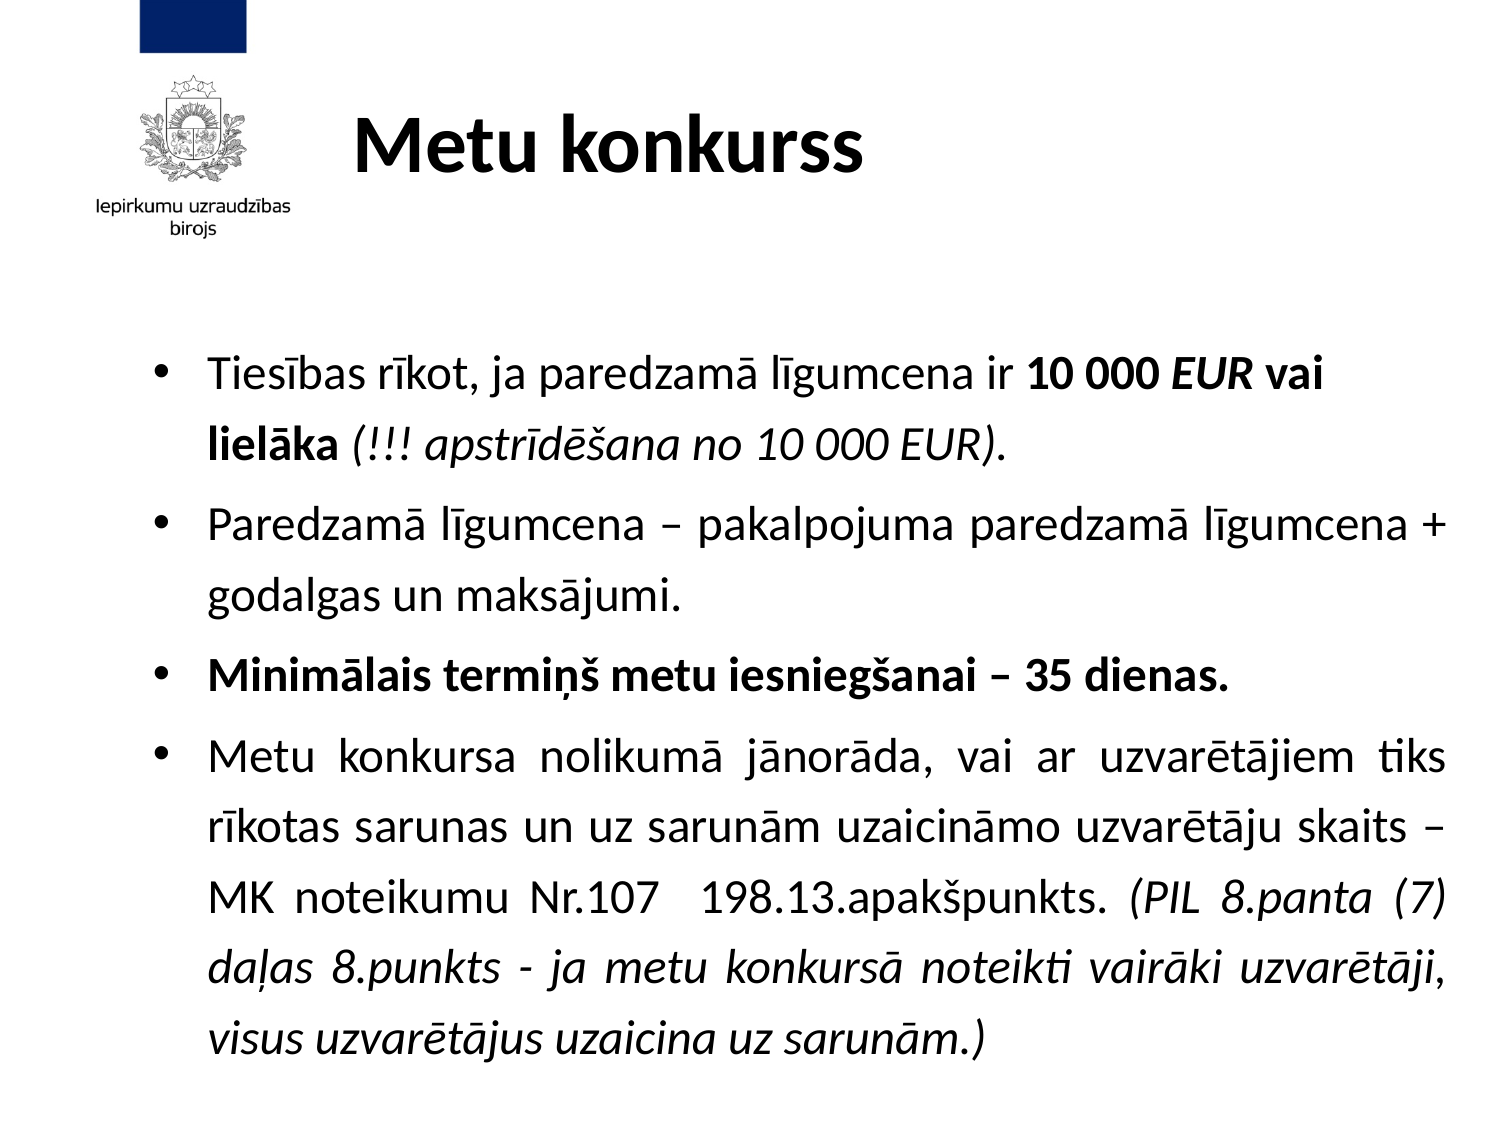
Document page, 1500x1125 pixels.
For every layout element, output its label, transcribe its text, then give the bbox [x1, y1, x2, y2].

picture [48, 0, 338, 322]
list Tiesības rīkot, ja paredzamā līgumcena ir 10 000 EUR vai lielāka (!!! apstrīdēšana no 10 000 EUR). Paredzamā līgumcena – pakalpojuma paredzamā līgumcena + godalgas un maksājumi. Minimālais termiņš metu iesniegšanai – 35 dienas. Metu konkursa nolikumā jānorāda, vai ar uzvarētājiem tiks rīkotas sarunas un uz sarunām uzaicināmo uzvarētāju skaits – MK noteikumu Nr.107 198.13.apakšpunkts. (PIL 8.panta (7) daļas 8.punkts - ja metu konkursā noteikti vairāki uzvarētāji, visus uzvarētājus uzaicina uz sarunām.) [137, 321, 1463, 1075]
title Metu konkurss [341, 45, 1425, 233]
